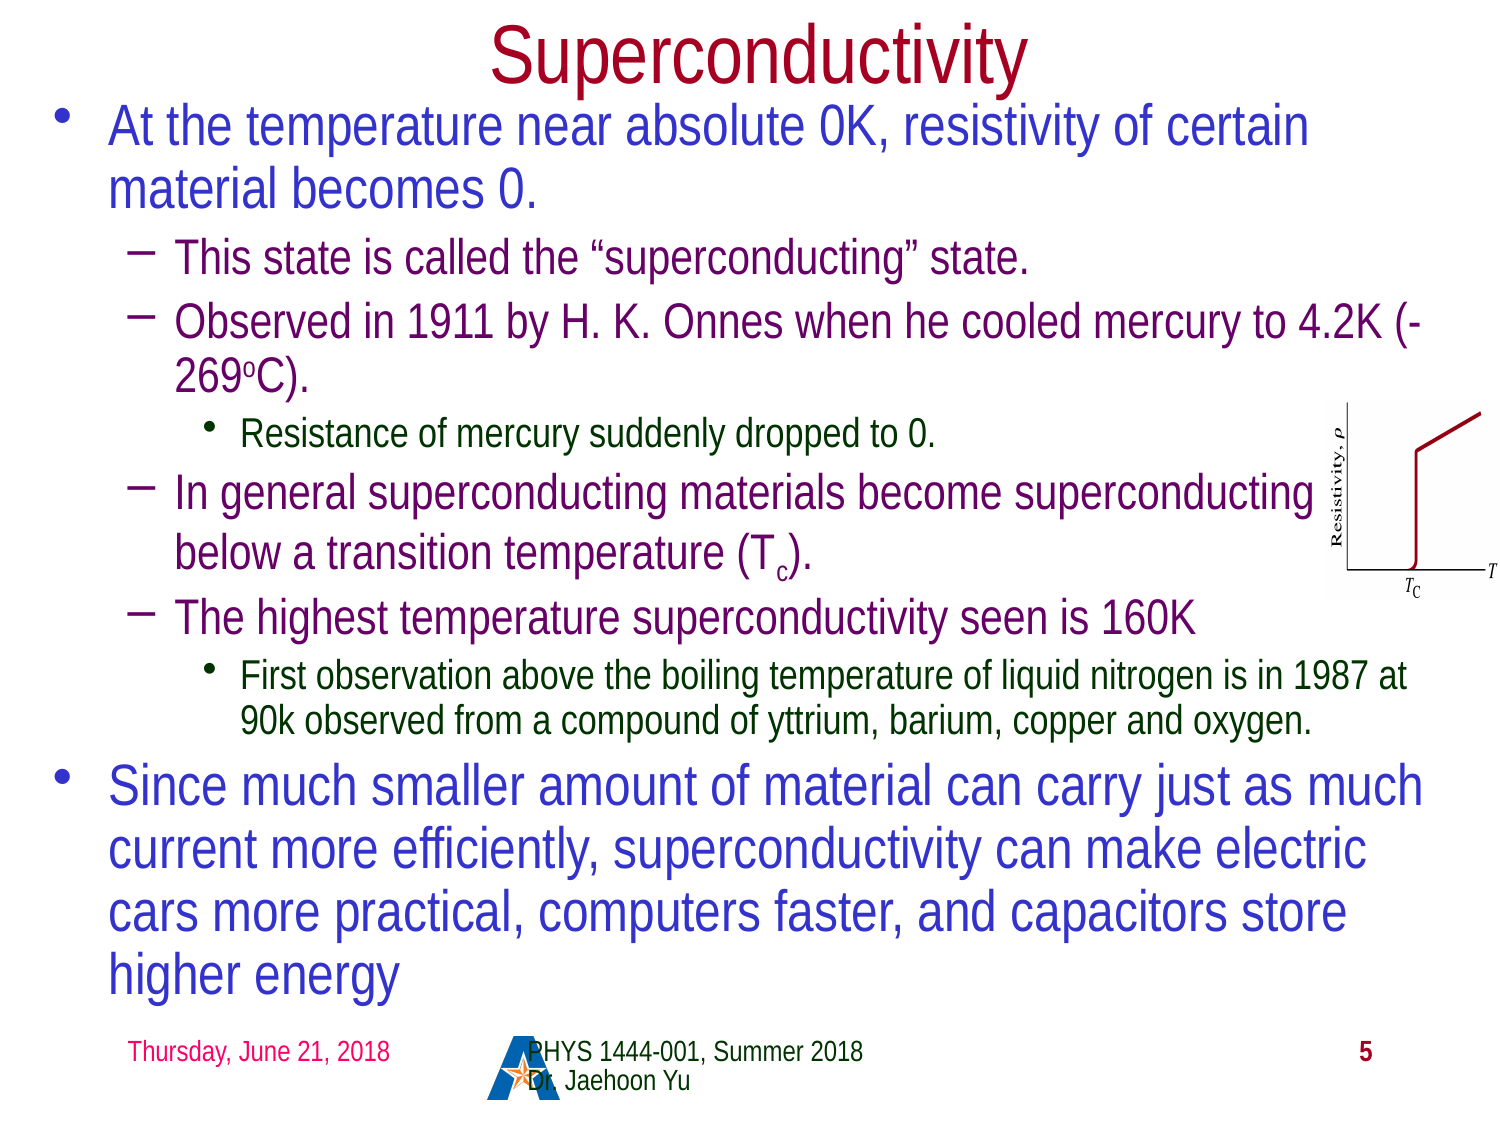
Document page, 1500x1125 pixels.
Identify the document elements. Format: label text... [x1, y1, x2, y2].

picture [1326, 399, 1500, 601]
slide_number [112, 1026, 426, 1101]
title Superconductivity [0, 0, 1500, 101]
slide_number 5 [1074, 1026, 1388, 1101]
list At the temperature near absolute 0K, resistivity of certain material becomes 0. This state is called the “superconducting” state. Observed in 1911 by H. K. Onnes when he cooled mercury to 4.2K (-269oC). Resistance of mercury suddenly dropped to 0. In general superconducting materials become superconducting below a transition temperature (Tc). The highest temperature superconductivity seen is 160K First observation above the boiling temperature of liquid nitrogen is in 1987 at 90k observed from a compound of yttrium, barium, copper and oxygen. Since much smaller amount of material can carry just as much current more efficiently, superconductivity can make electric cars more practical, computers faster, and capacitors store higher energy [37, 101, 1451, 1026]
picture [487, 1036, 512, 1100]
footer PHYS 1444-001, Summer 2018 Dr. Jaehoon Yu [512, 1026, 988, 1101]
